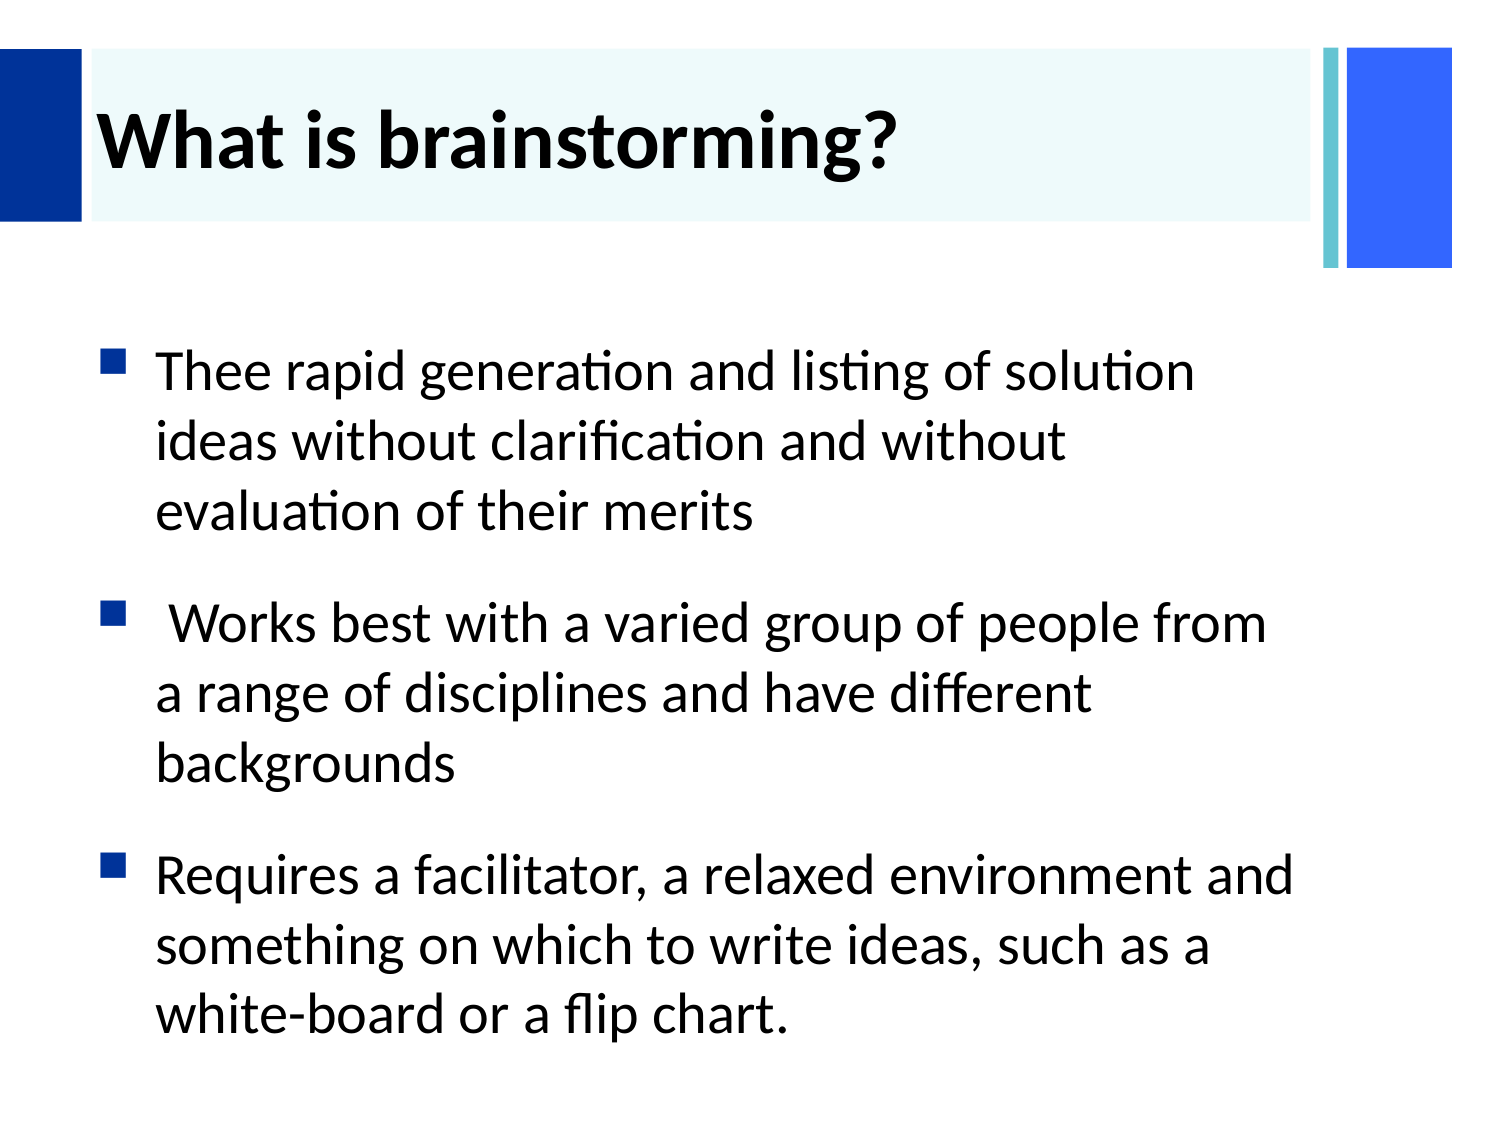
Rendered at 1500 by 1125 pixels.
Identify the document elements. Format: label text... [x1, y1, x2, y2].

list Thee rapid generation and listing of solution ideas without clarification and without evaluation of their merits Works best with a varied group of people from a range of disciplines and have different backgrounds Requires a facilitator, a relaxed environment and something on which to write ideas, such as a white-board or a flip chart. [81, 324, 1322, 1069]
title What is brainstorming? [81, 51, 1322, 220]
